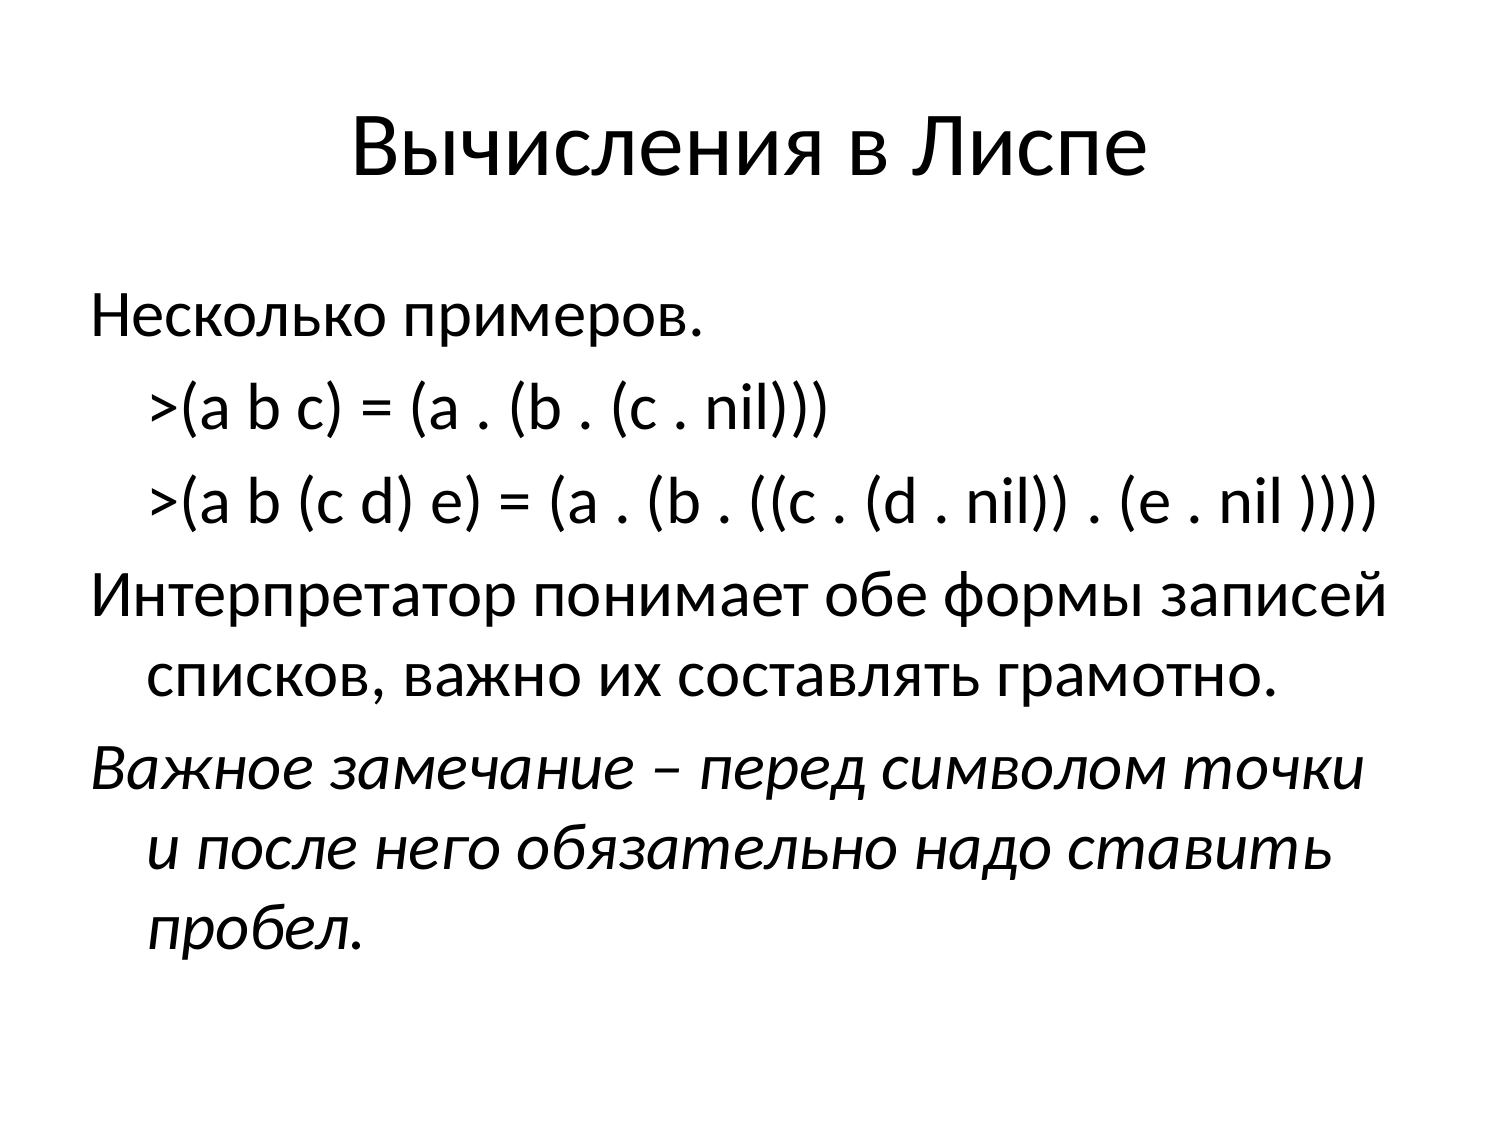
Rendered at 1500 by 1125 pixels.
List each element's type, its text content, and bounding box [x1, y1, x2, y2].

list Несколько примеров. >(a b c) = (a . (b . (c . nil))) >(a b (c d) e) = (a . (b . ((c . (d . nil)) . (e . nil )))) Интерпретатор понимает обе формы записей списков, важно их составлять грамотно. Важное замечание – перед символом точки и после него обязательно надо ставить пробел. [75, 262, 1425, 1005]
title Вычисления в Лиспе [75, 45, 1425, 233]
